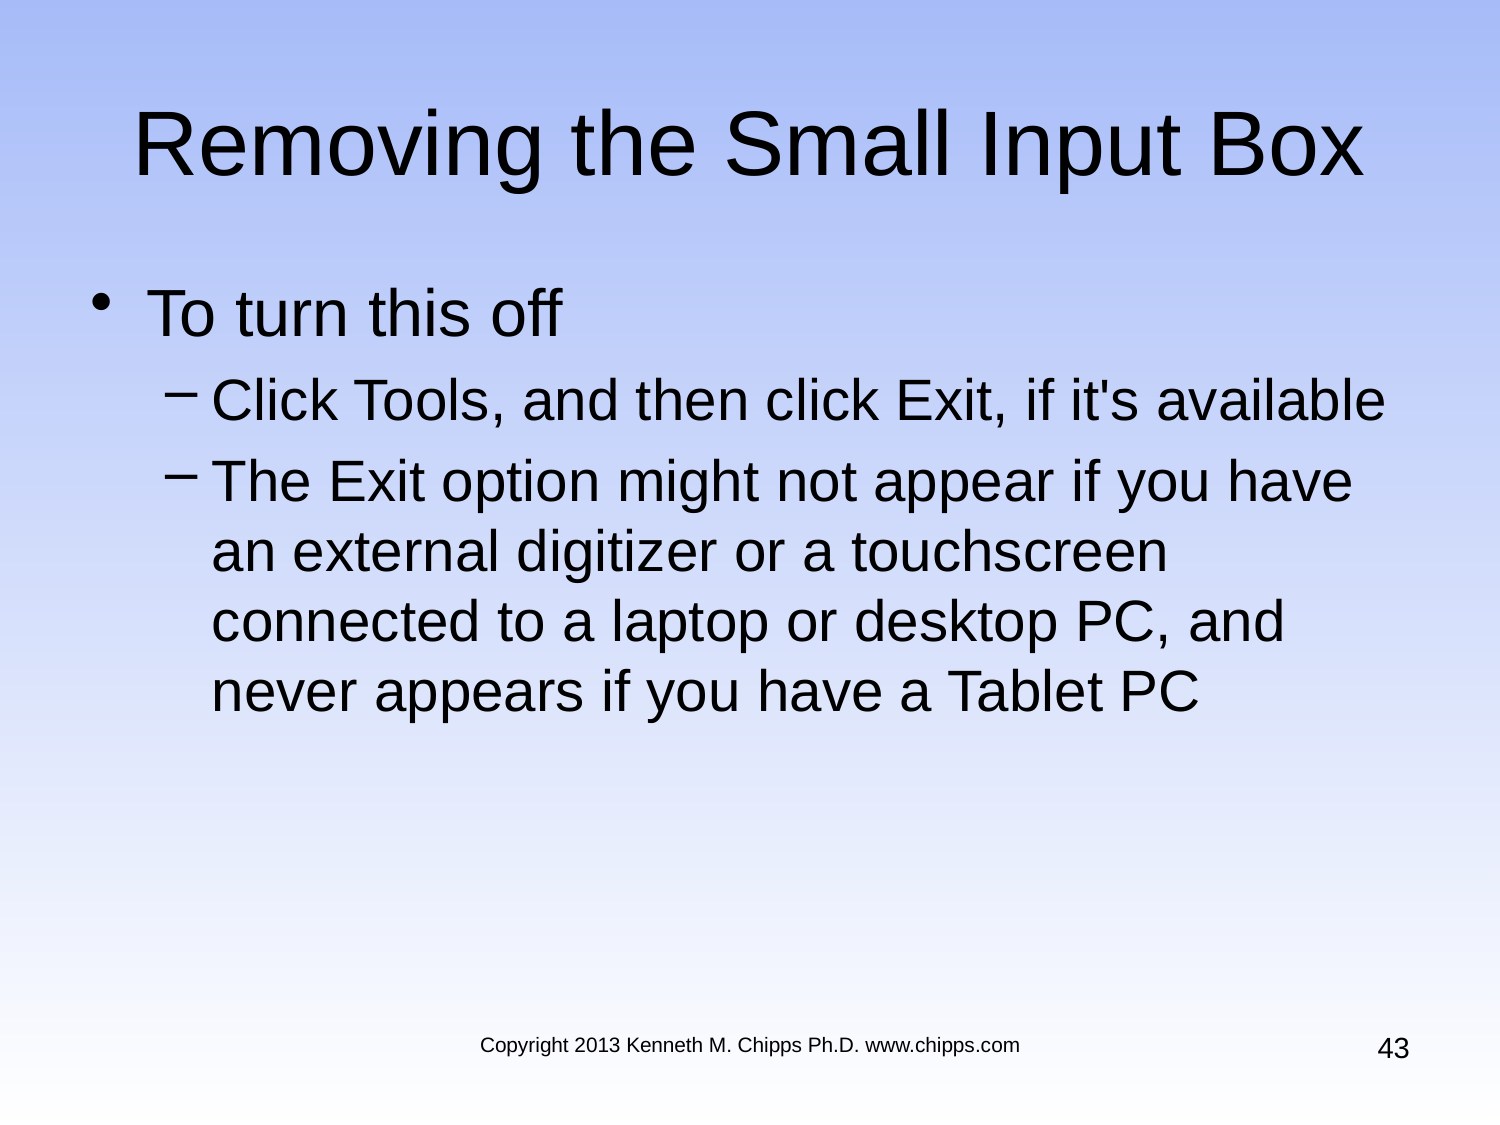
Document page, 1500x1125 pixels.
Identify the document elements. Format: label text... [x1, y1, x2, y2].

list To turn this off Click Tools, and then click Exit, if it's available The Exit option might not appear if you have an external digitizer or a touchscreen connected to a laptop or desktop PC, and never appears if you have a Tablet PC [74, 262, 1426, 1006]
title Removing the Small Input Box [74, 44, 1426, 233]
footer Copyright 2013 Kenneth M. Chipps Ph.D. www.chipps.com [449, 1024, 1051, 1103]
slide_number 43 [1074, 1021, 1426, 1101]
